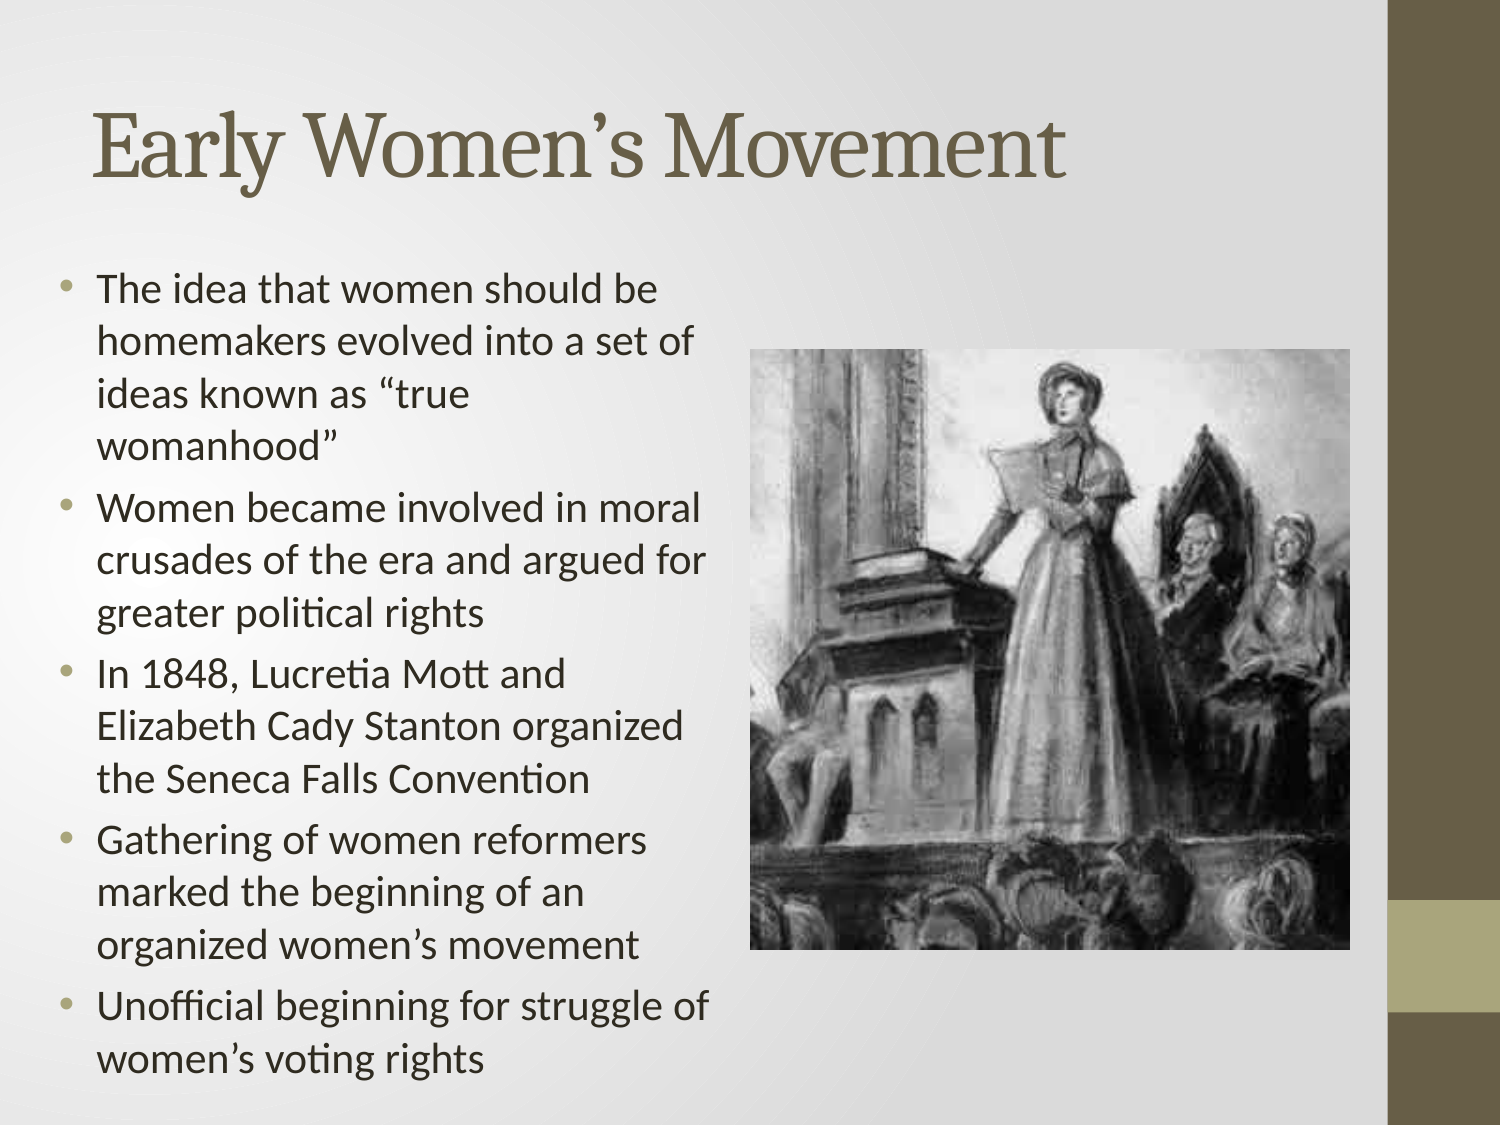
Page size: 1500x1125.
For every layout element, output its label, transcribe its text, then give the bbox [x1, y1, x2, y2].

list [749, 349, 1351, 951]
title Early Women’s Movement [75, 45, 1325, 233]
list The idea that women should be homemakers evolved into a set of ideas known as “true womanhood” Women became involved in moral crusades of the era and argued for greater political rights In 1848, Lucretia Mott and Elizabeth Cady Stanton organized the Seneca Falls Convention Gathering of women reformers marked the beginning of an organized women’s movement Unofficial beginning for struggle of women’s voting rights [24, 251, 725, 1100]
